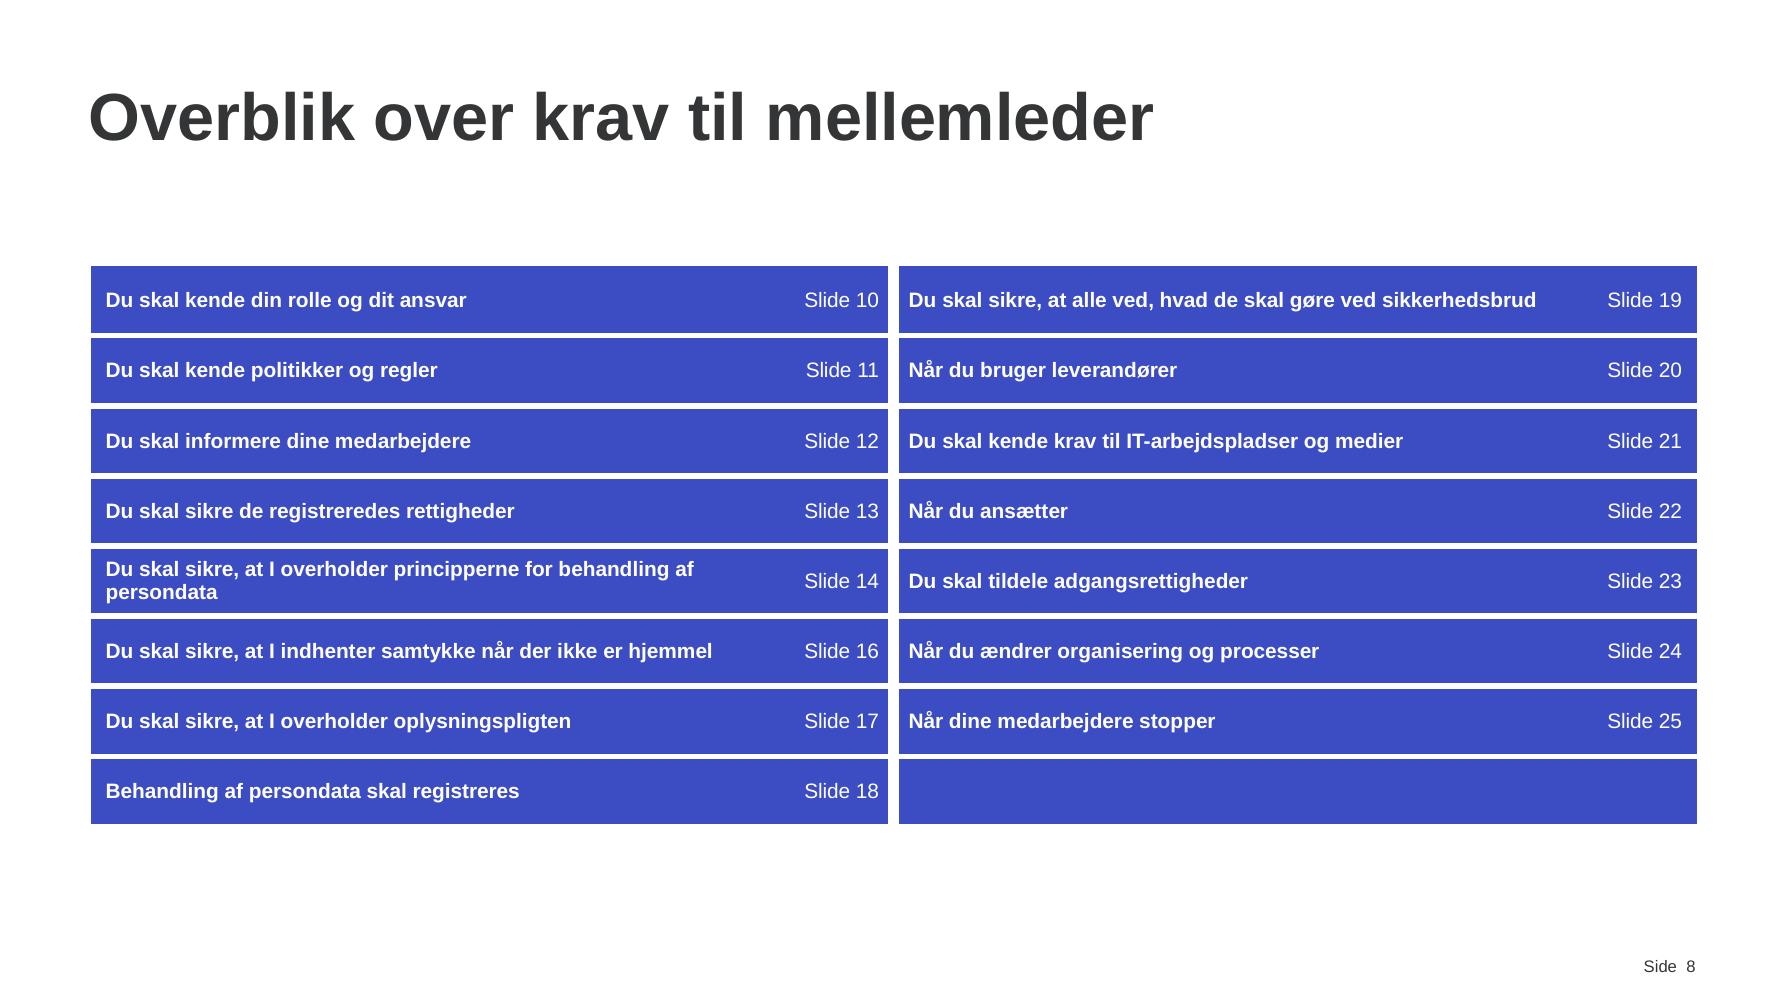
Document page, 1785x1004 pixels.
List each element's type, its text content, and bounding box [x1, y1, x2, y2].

table_cell Når du ændrer organisering og processer [899, 619, 1579, 683]
table_cell Du skal sikre, at I indhenter samtykke når der ikke er hjemmel [91, 619, 776, 683]
table_cell Du skal tildele adgangsrettigheder [899, 549, 1579, 613]
table_cell [1579, 759, 1697, 824]
table_cell Når du ansætter [899, 479, 1579, 543]
table_cell Du skal sikre, at I overholder principperne for behandling af persondata [91, 549, 776, 613]
table_cell Når dine medarbejdere stopper [899, 689, 1579, 754]
table_cell Slide 16 [776, 619, 888, 683]
table_cell Slide 25 [1579, 689, 1697, 754]
table_cell Slide 21 [1579, 409, 1697, 473]
table_cell Slide 13 [776, 479, 888, 543]
table_header Du skal kende din rolle og dit ansvar [91, 266, 776, 333]
table_cell Behandling af persondata skal registreres [91, 759, 776, 824]
table_cell Du skal kende politikker og regler [91, 338, 776, 403]
table_cell Slide 18 [776, 759, 888, 824]
table_cell Slide 12 [776, 409, 888, 473]
table_cell Du skal informere dine medarbejdere [91, 409, 776, 473]
table_cell Slide 14 [776, 549, 888, 613]
table_cell Når du bruger leverandører [899, 338, 1579, 403]
table_header Slide 19 [1579, 266, 1697, 333]
table_cell Slide 11 [776, 338, 888, 403]
table_cell Slide 24 [1579, 619, 1697, 683]
table_cell Du skal sikre de registreredes rettigheder [91, 479, 776, 543]
title Overblik over krav til mellemleder [89, 82, 1696, 166]
table_cell Du skal kende krav til IT-arbejdspladser og medier [899, 409, 1579, 473]
table_cell Slide 23 [1579, 549, 1697, 613]
table_cell Slide 20 [1579, 338, 1697, 403]
table_cell Du skal sikre, at I overholder oplysningspligten [91, 689, 776, 754]
table_cell Slide 17 [776, 689, 888, 754]
table_cell Slide 22 [1579, 479, 1697, 543]
table_header Slide 10 [776, 266, 888, 333]
table_cell [899, 759, 1579, 824]
table_header Du skal sikre, at alle ved, hvad de skal gøre ved sikkerhedsbrud [899, 266, 1579, 333]
